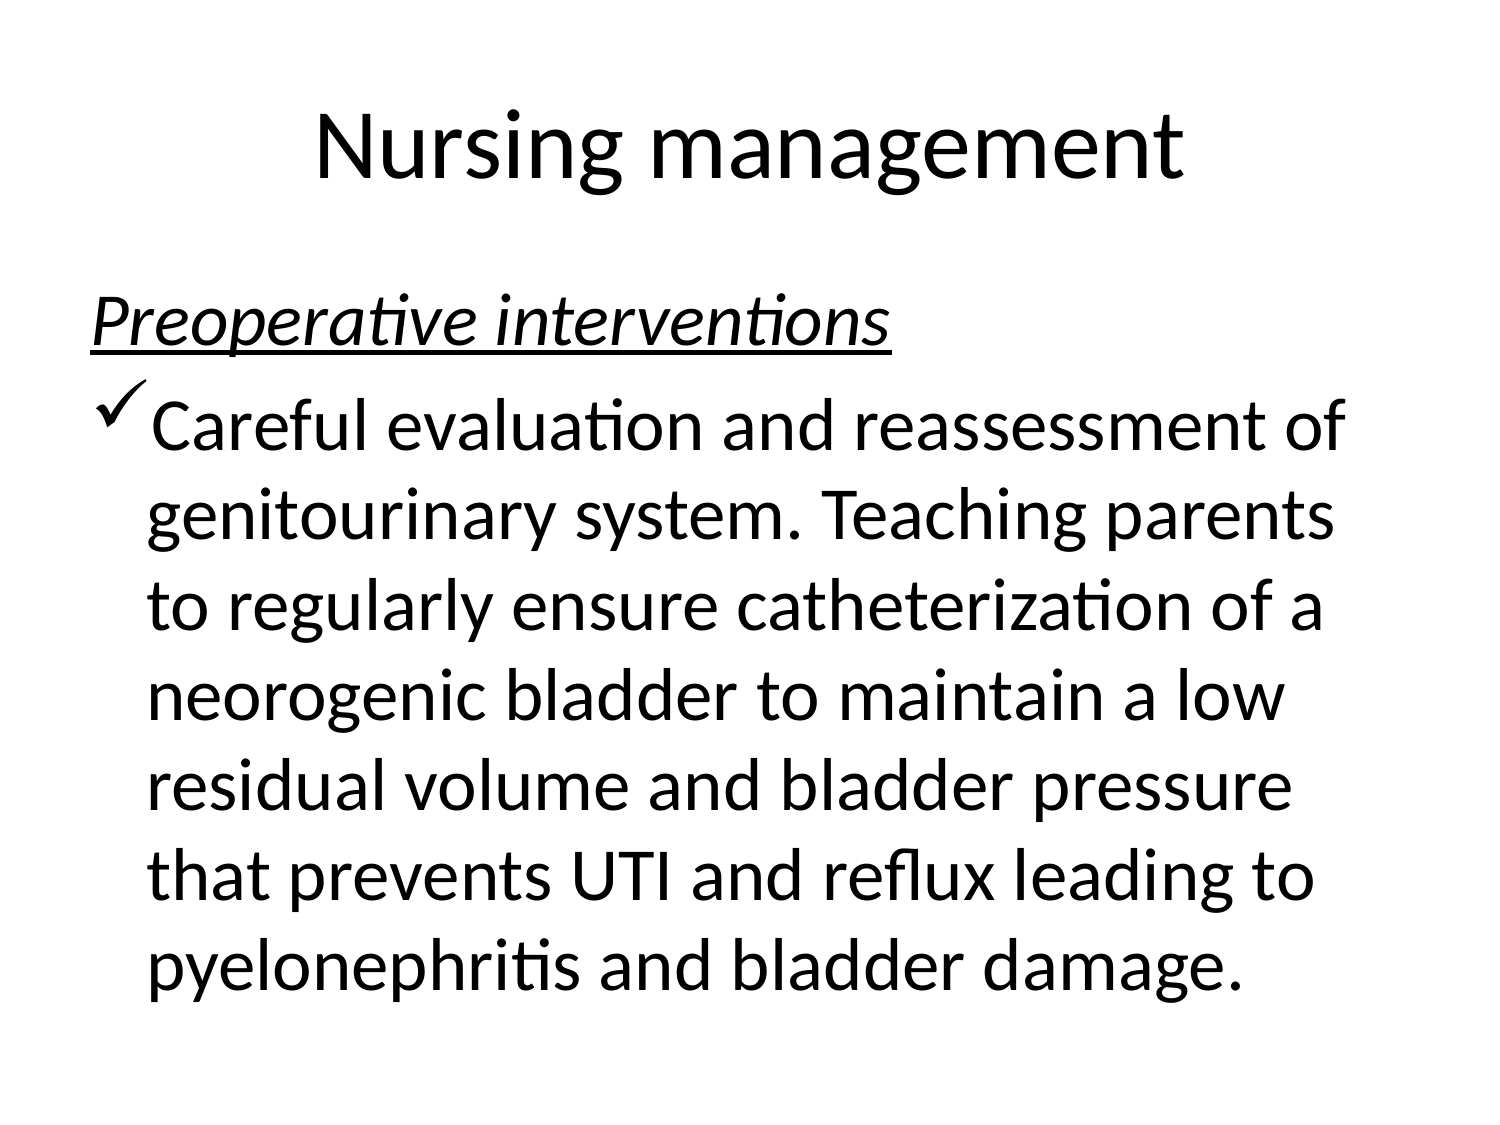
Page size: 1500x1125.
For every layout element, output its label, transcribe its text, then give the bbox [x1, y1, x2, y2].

list Preoperative interventions Careful evaluation and reassessment of genitourinary system. Teaching parents to regularly ensure catheterization of a neorogenic bladder to maintain a low residual volume and bladder pressure that prevents UTI and reflux leading to pyelonephritis and bladder damage. [75, 262, 1425, 1005]
title Nursing management [75, 45, 1425, 233]
